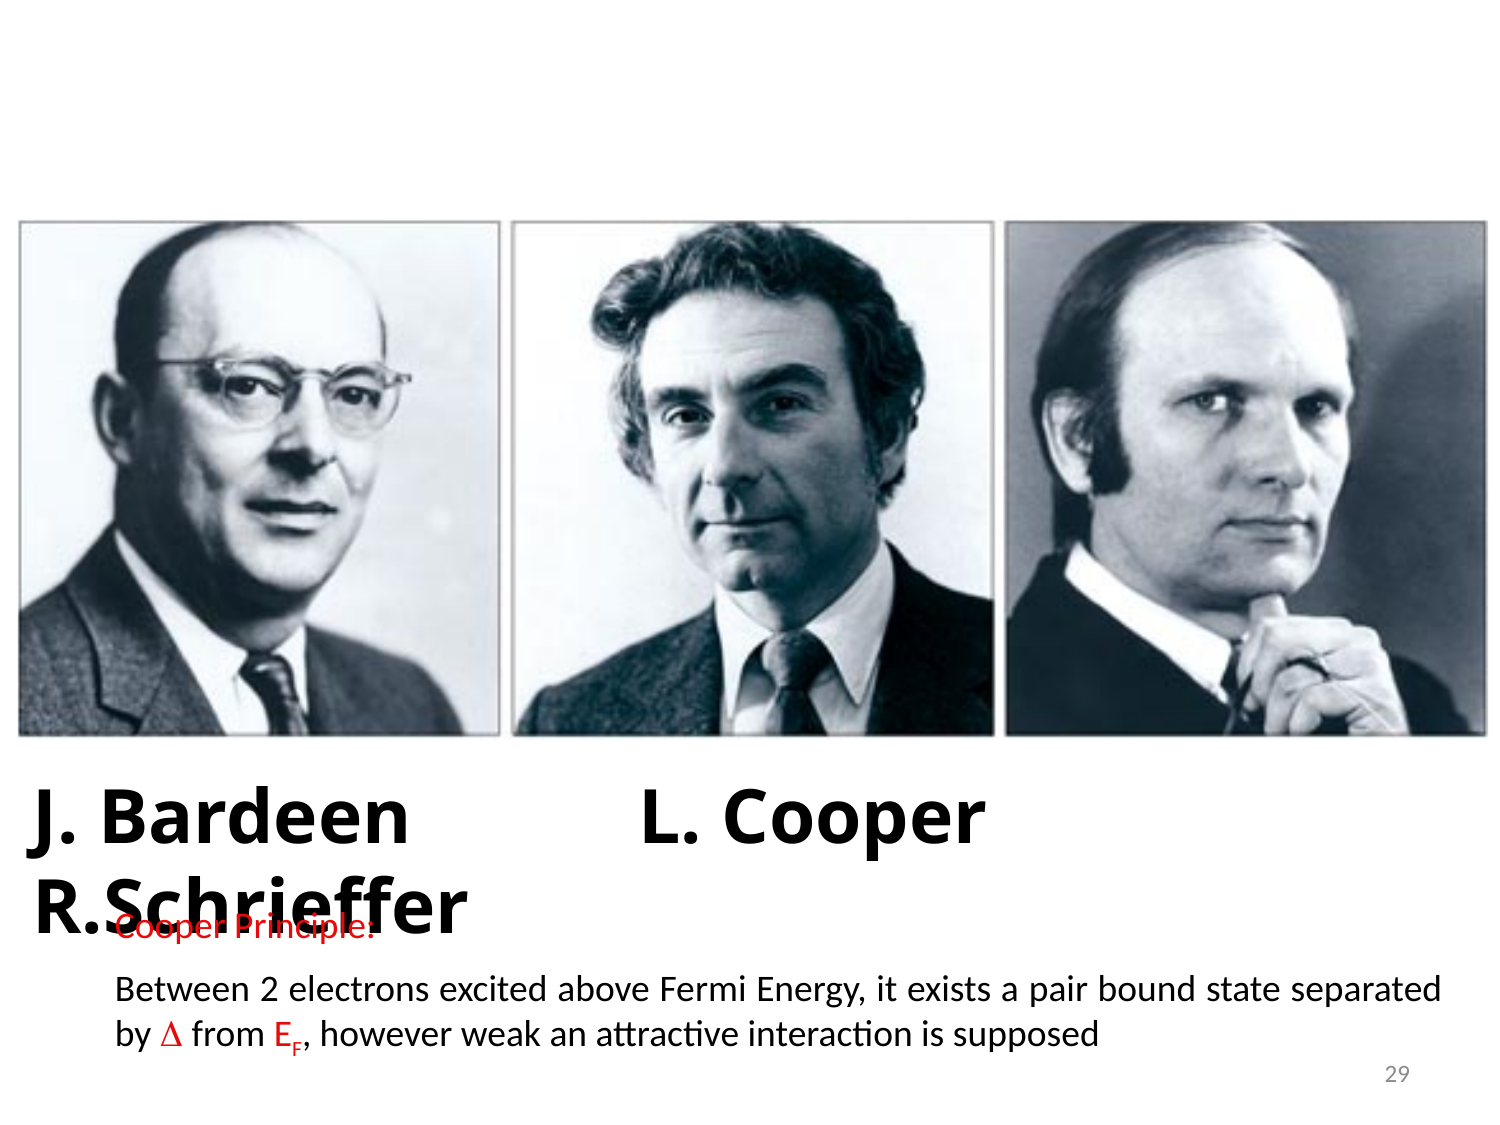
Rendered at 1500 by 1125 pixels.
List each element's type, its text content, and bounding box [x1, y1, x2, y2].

slide_number 29 [1074, 1068, 1425, 1103]
text_box J. Bardeen L. Cooper R.Schrieffer [17, 761, 1459, 957]
picture [17, 219, 1489, 740]
text_box Cooper Principle: Between 2 electrons excited above Fermi Energy, it exists a pair bound state separated by D from EF, however weak an attractive interaction is supposed [100, 893, 1459, 1068]
